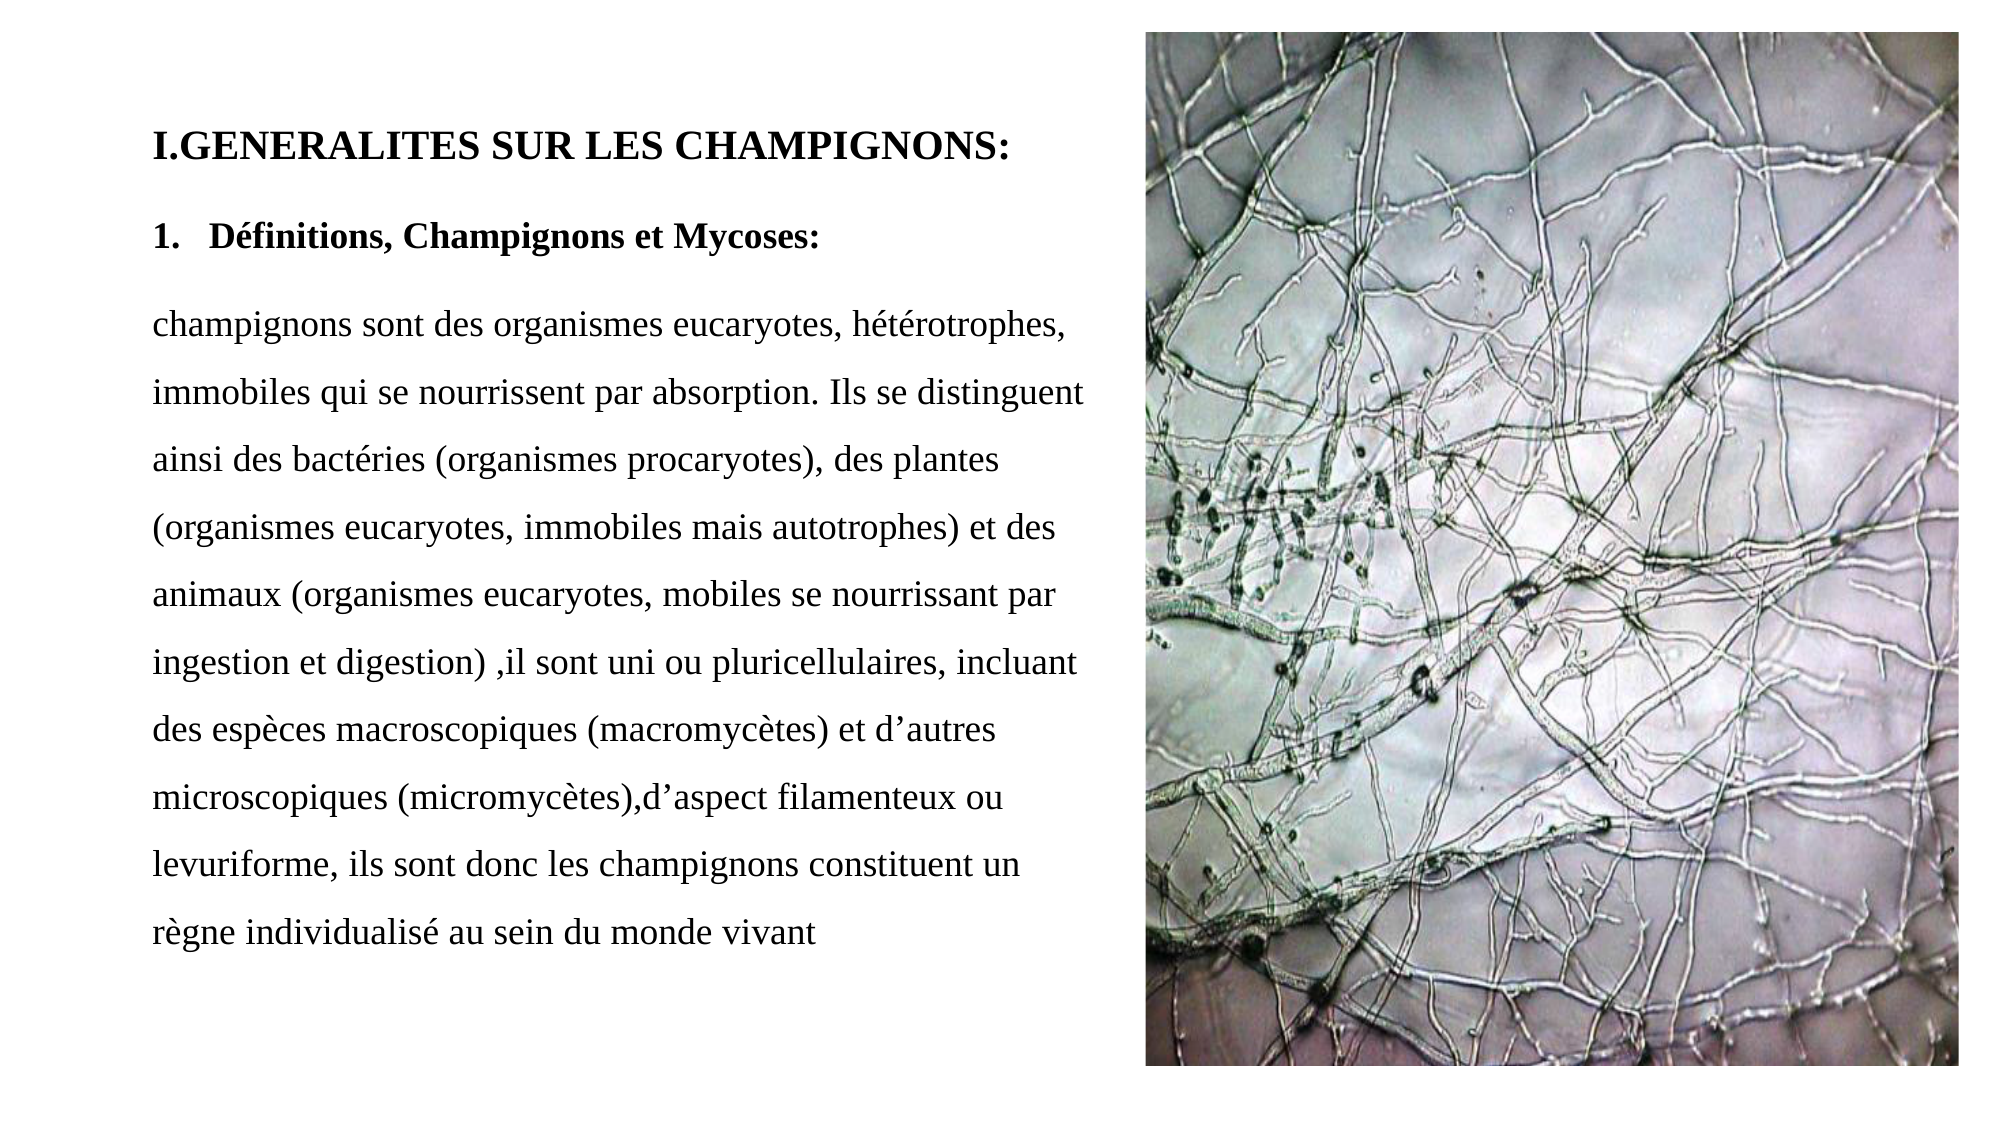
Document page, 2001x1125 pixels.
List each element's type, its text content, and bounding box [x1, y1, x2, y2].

picture [1145, 32, 1959, 1066]
list I.GENERALITES SUR LES CHAMPIGNONS: Définitions, Champignons et Mycoses: champignons sont des organismes eucaryotes, hétérotrophes, immobiles qui se nourrissent par absorption. Ils se distinguent ainsi des bactéries (organismes procaryotes), des plantes (organismes eucaryotes, immobiles mais autotrophes) et des animaux (organismes eucaryotes, mobiles se nourrissant par ingestion et digestion) ,il sont uni ou pluricellulaires, incluant des espèces macroscopiques (macromycètes) et d’autres microscopiques (micromycètes),d’aspect filamenteux ou levuriforme, ils sont donc les champignons constituent un règne individualisé au sein du monde vivant [137, 84, 1127, 1066]
